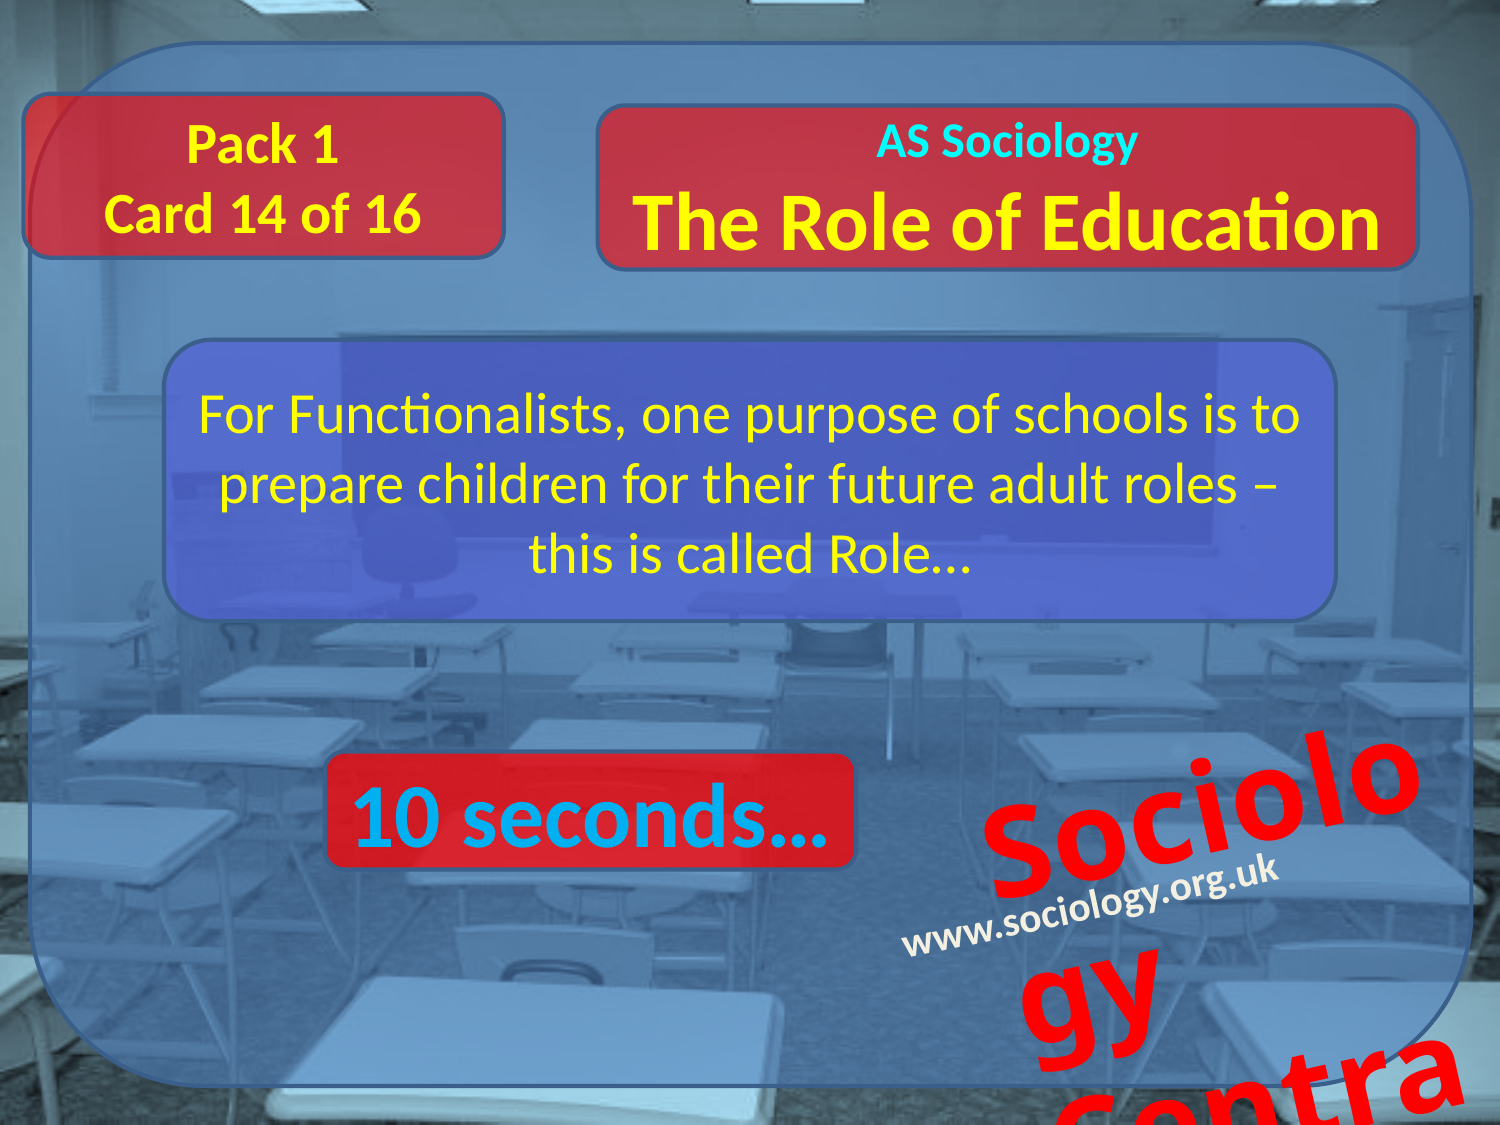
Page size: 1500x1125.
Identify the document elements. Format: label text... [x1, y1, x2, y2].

text_box For Functionalists, one purpose of schools is to prepare children for their future adult roles – this is called Role… [161, 337, 1338, 624]
text_box 10 seconds… [322, 749, 859, 872]
text_box Pack 1 Card 14 of 16 [21, 91, 506, 260]
